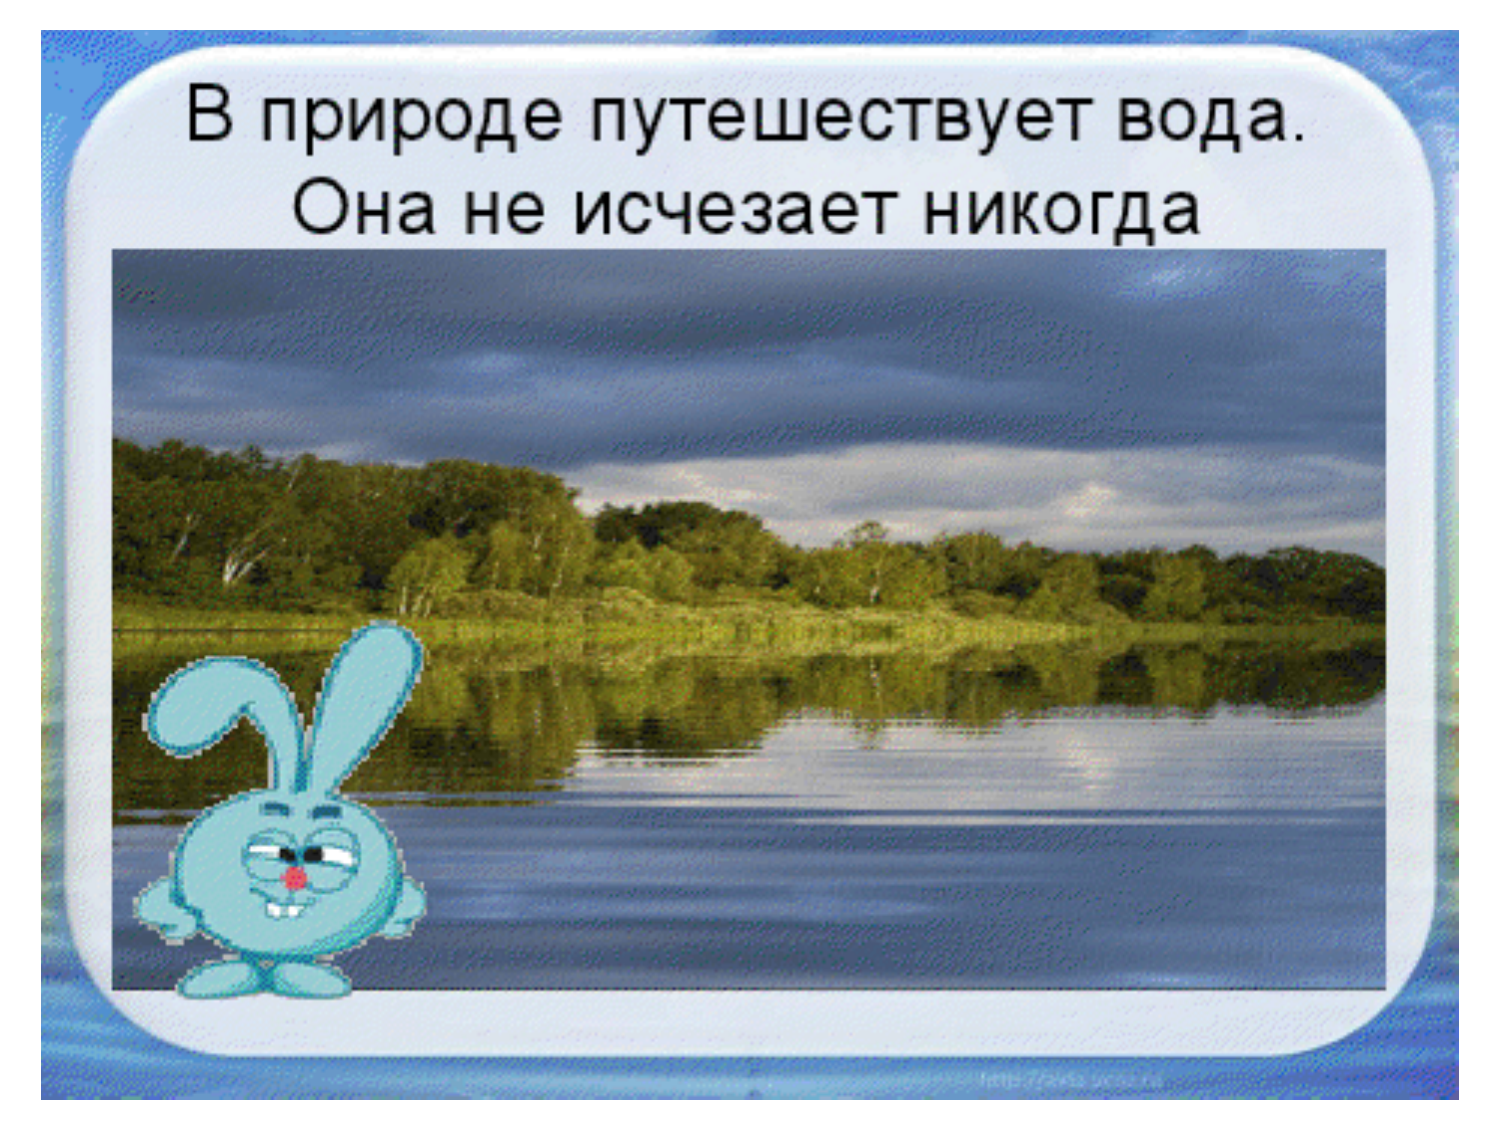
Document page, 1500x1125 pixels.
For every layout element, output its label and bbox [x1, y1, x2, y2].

list [41, 30, 1459, 1101]
